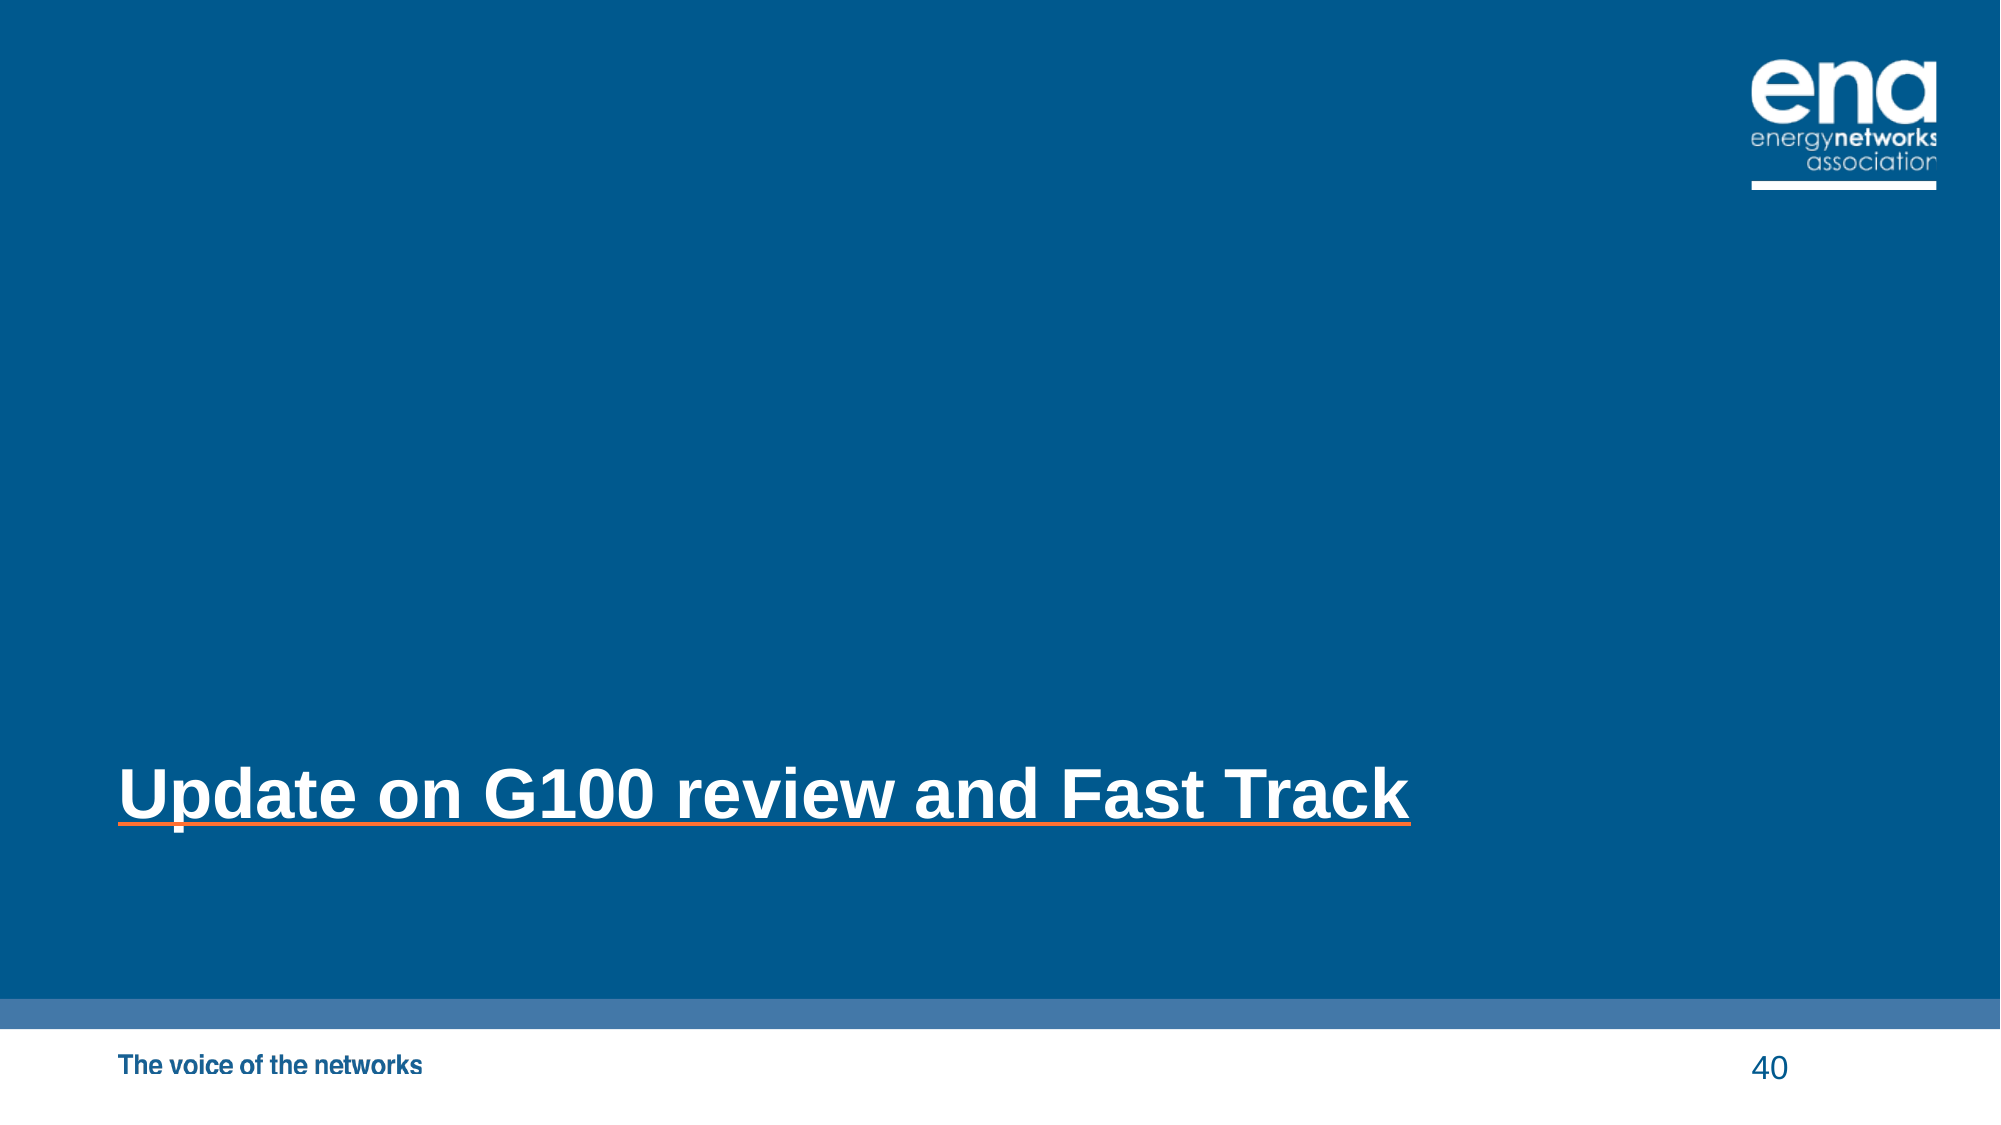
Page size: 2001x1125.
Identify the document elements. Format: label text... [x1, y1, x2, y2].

slide_number 40 [1751, 1036, 1929, 1096]
title Update on G100 review and Fast Track [118, 578, 1471, 833]
